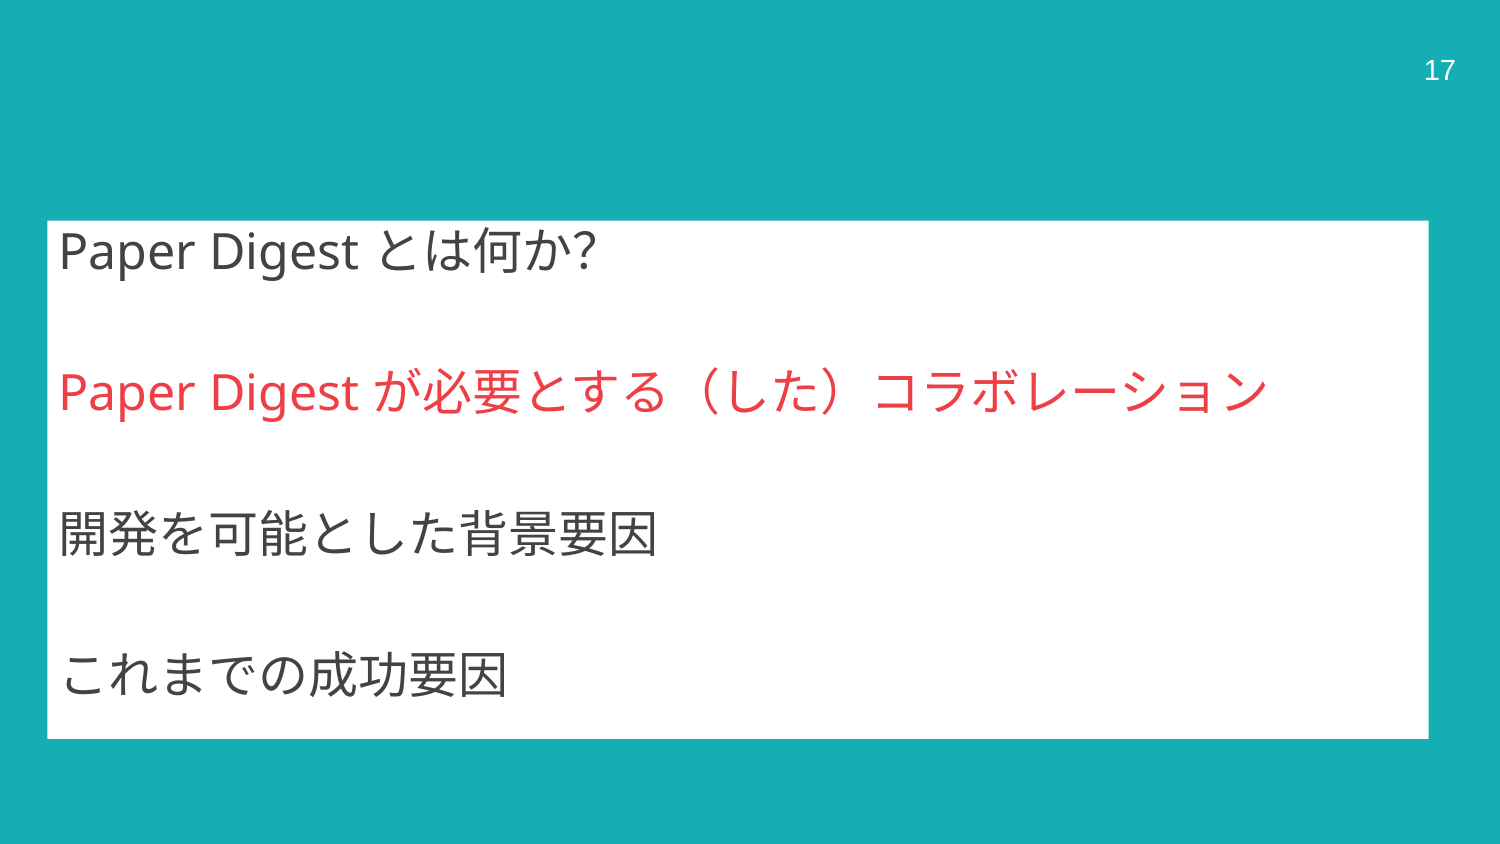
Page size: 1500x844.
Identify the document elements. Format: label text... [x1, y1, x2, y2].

slide_number 17 [1129, 45, 1468, 91]
list Paper Digestとは何か？ Paper Digestが必要とする（した）コラボレーション 開発を可能とした背景要因 これまでの成功要因 [47, 220, 1429, 739]
